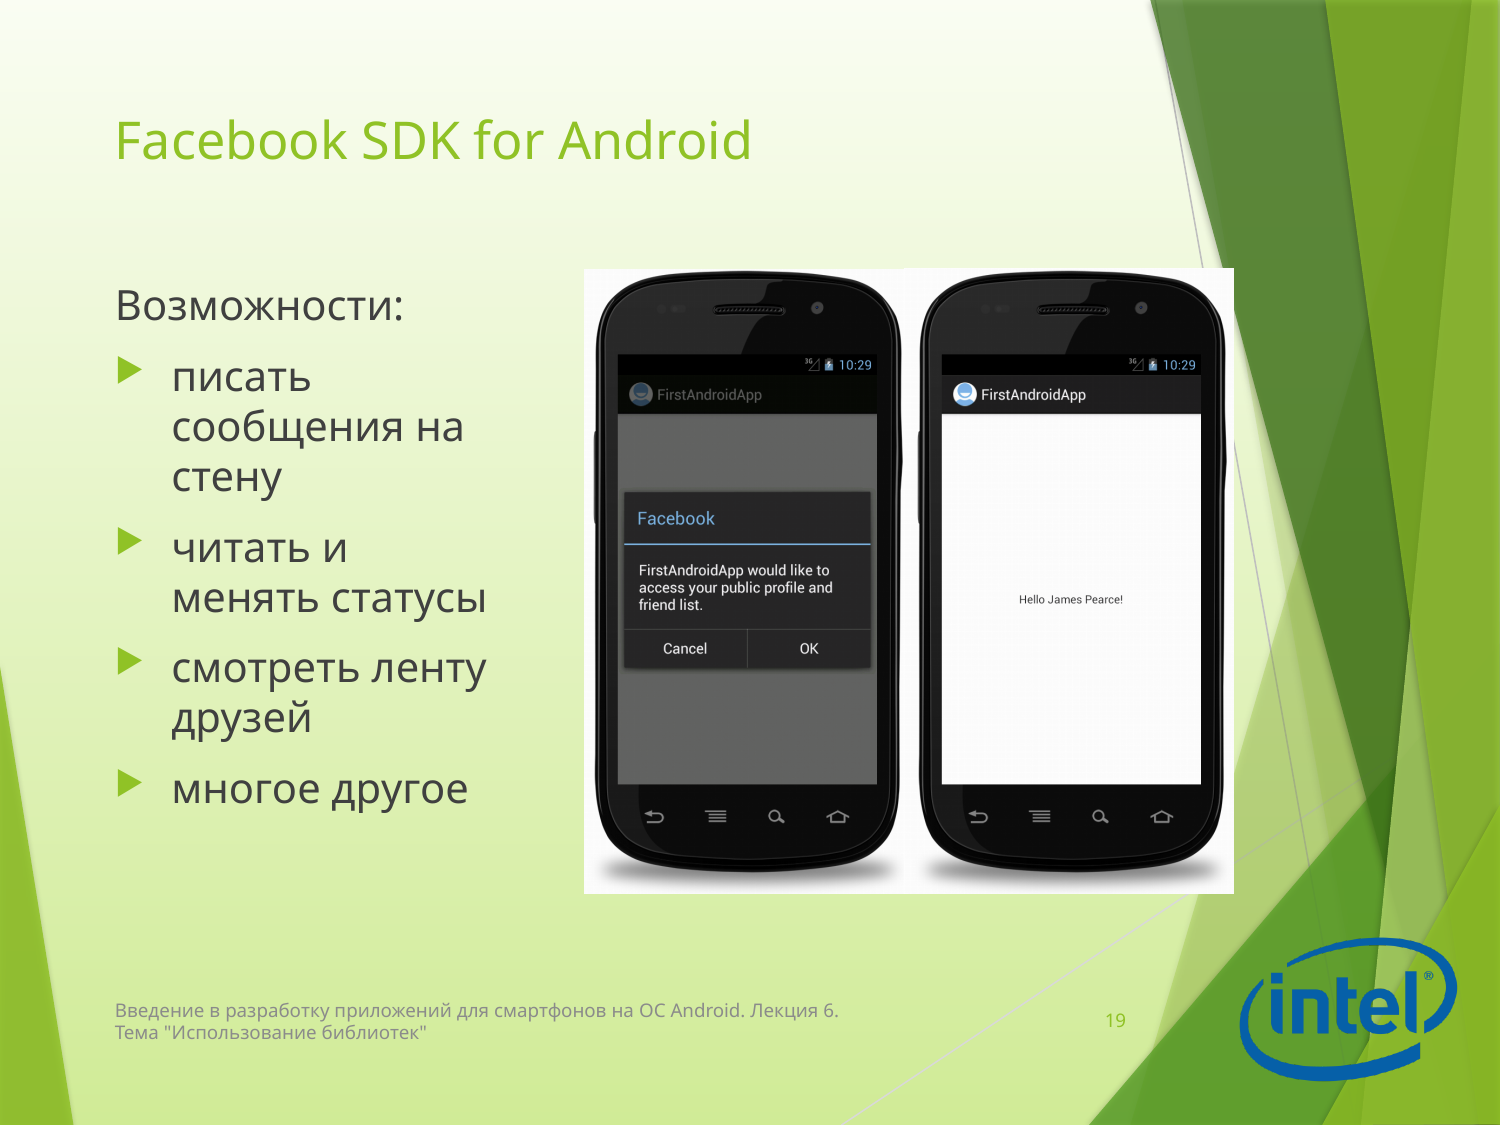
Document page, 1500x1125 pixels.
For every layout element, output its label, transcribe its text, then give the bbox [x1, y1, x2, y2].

slide_number 19 [1057, 991, 1142, 1051]
list Возможности: писать сообщения на стену читать и менять статусы смотреть ленту друзей многое другое [99, 246, 514, 941]
picture [584, 267, 1500, 1125]
title Facebook SDK for Android [99, 99, 1142, 211]
footer Введение в разработку приложений для смартфонов на ОС Android. Лекция 6. Тема "Использование библиотек" [99, 991, 859, 1051]
